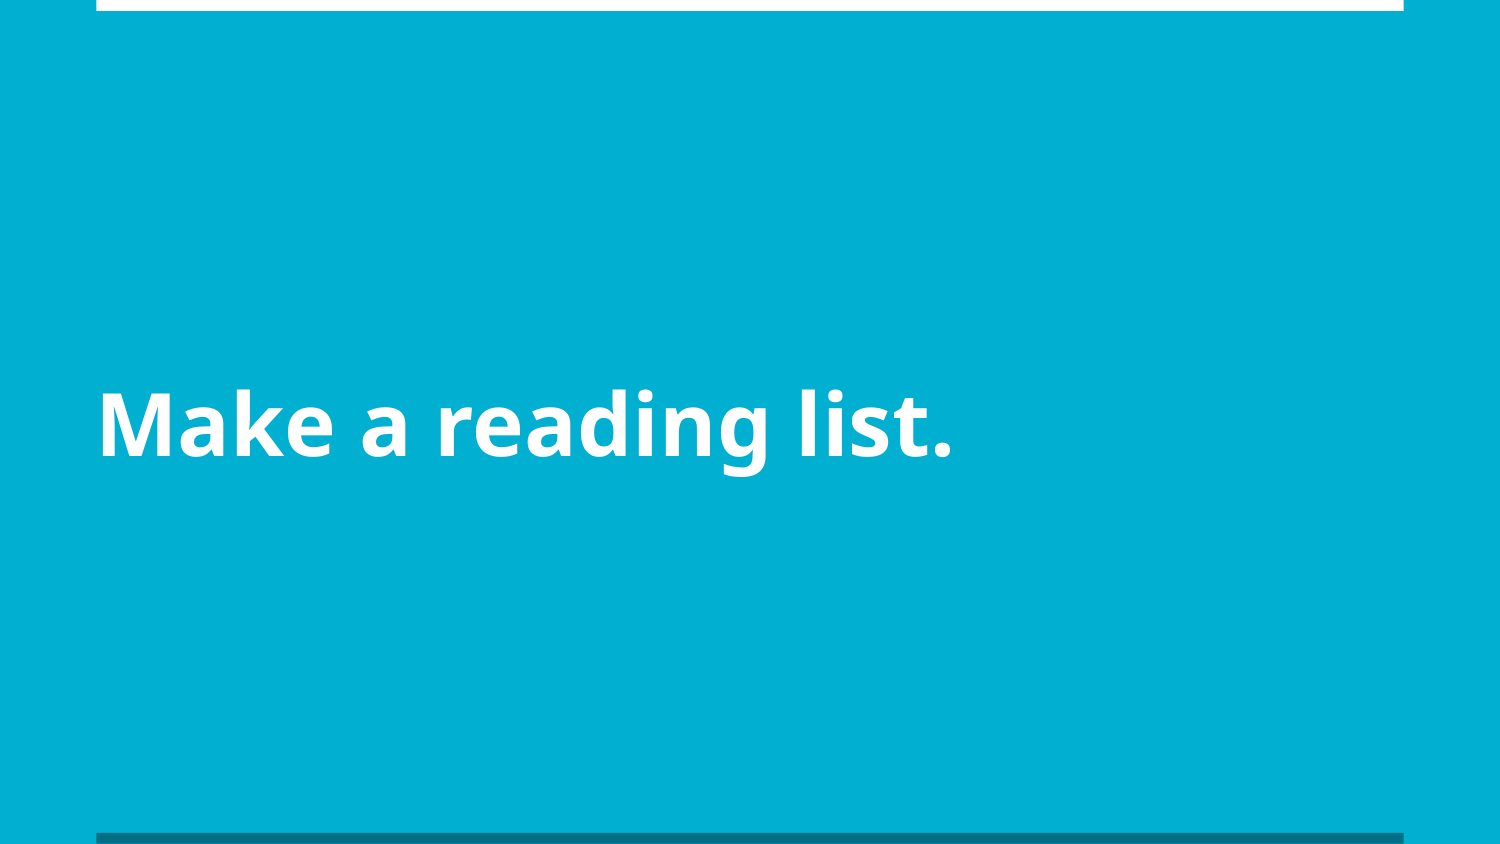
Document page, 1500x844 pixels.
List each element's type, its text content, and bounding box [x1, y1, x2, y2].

title Make a reading list. [80, 86, 1003, 758]
